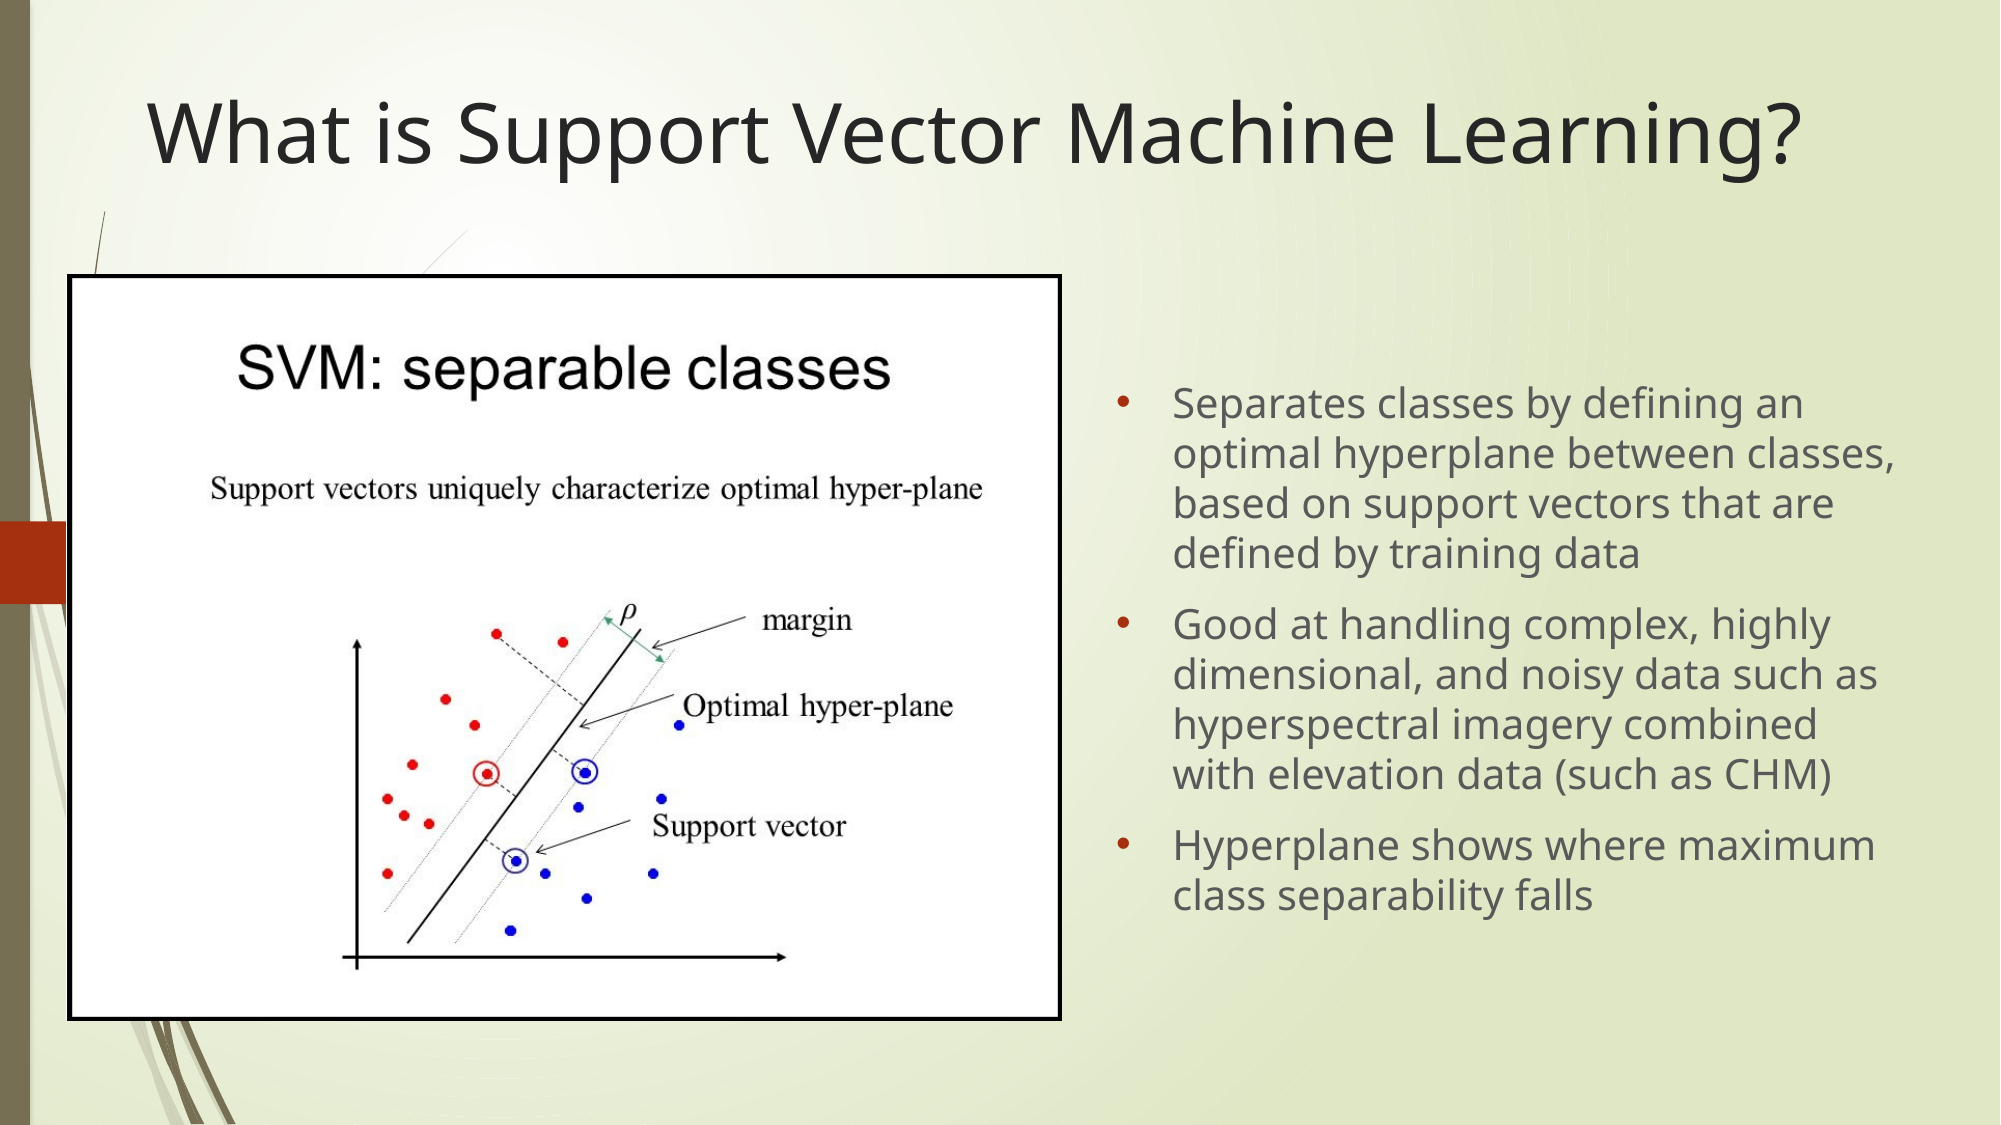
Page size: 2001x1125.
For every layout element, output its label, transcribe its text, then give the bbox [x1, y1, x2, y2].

list Separates classes by defining an optimal hyperplane between classes, based on support vectors that are defined by training data Good at handling complex, highly dimensional, and noisy data such as hyperspectral imagery combined with elevation data (such as CHM) Hyperplane shows where maximum class separability falls [1100, 368, 1922, 1021]
picture [66, 273, 1063, 1021]
title What is Support Vector Machine Learning? [131, 39, 1869, 188]
